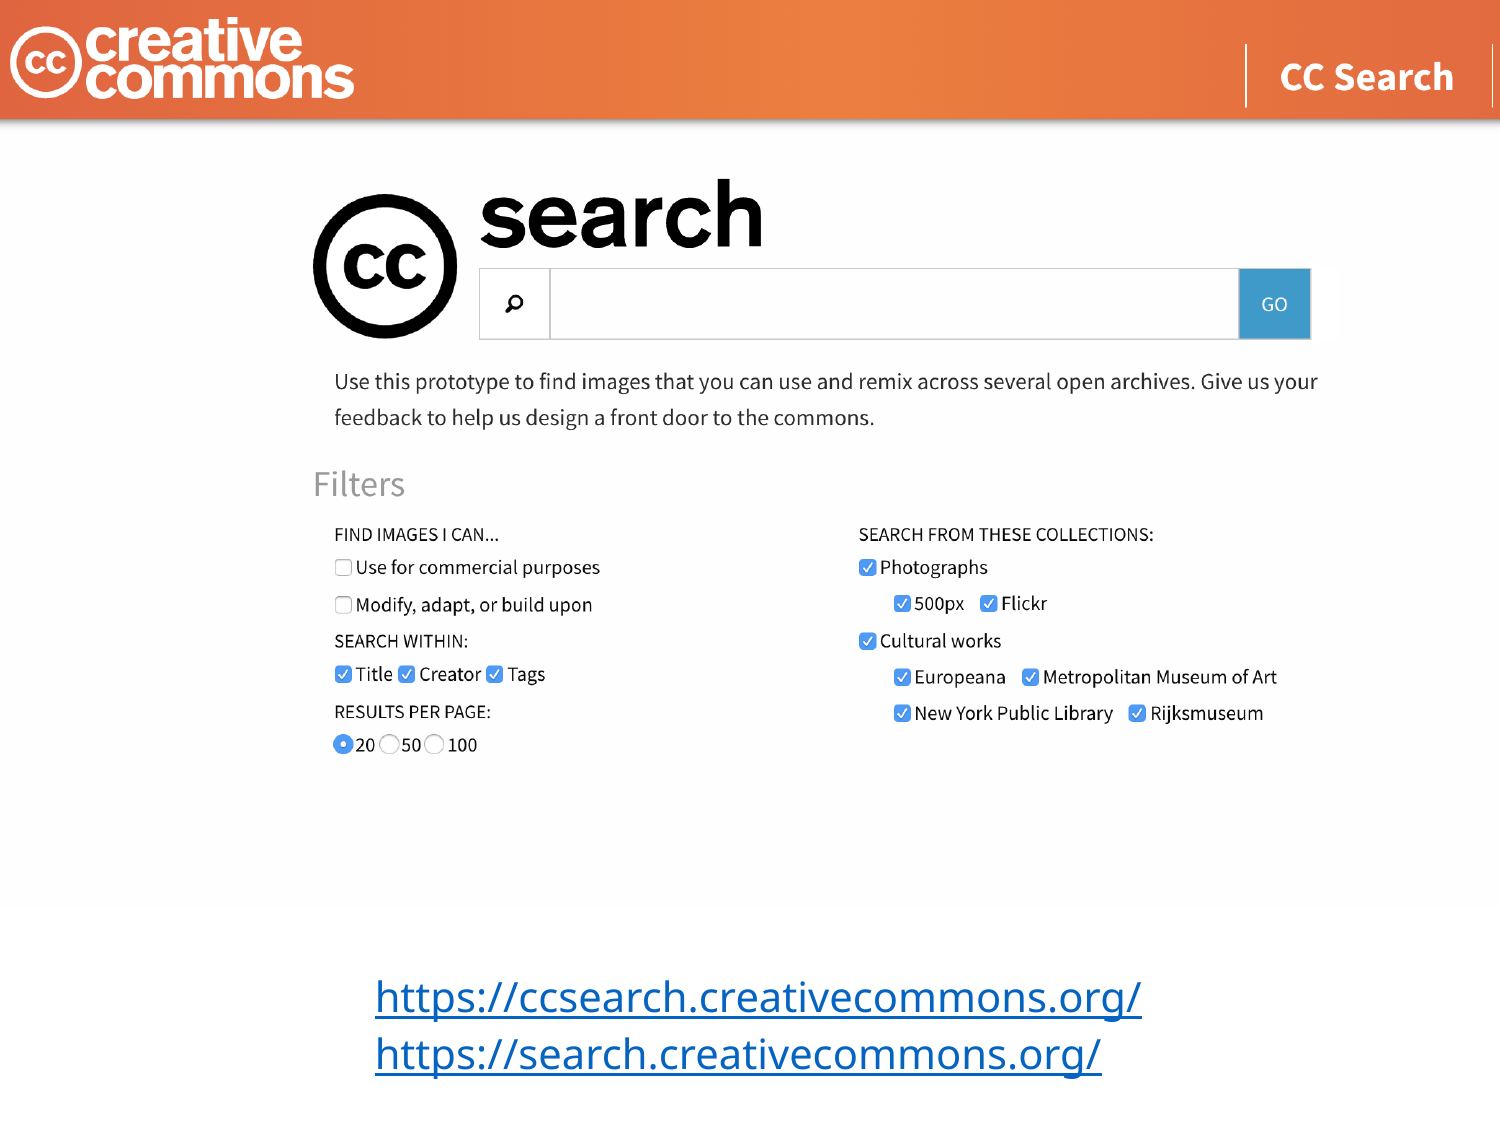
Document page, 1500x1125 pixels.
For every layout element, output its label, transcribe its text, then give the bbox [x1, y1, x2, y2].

picture [0, 0, 1500, 907]
text_box https://ccsearch.creativecommons.org/ https://search.creativecommons.org/ [359, 963, 1157, 1125]
